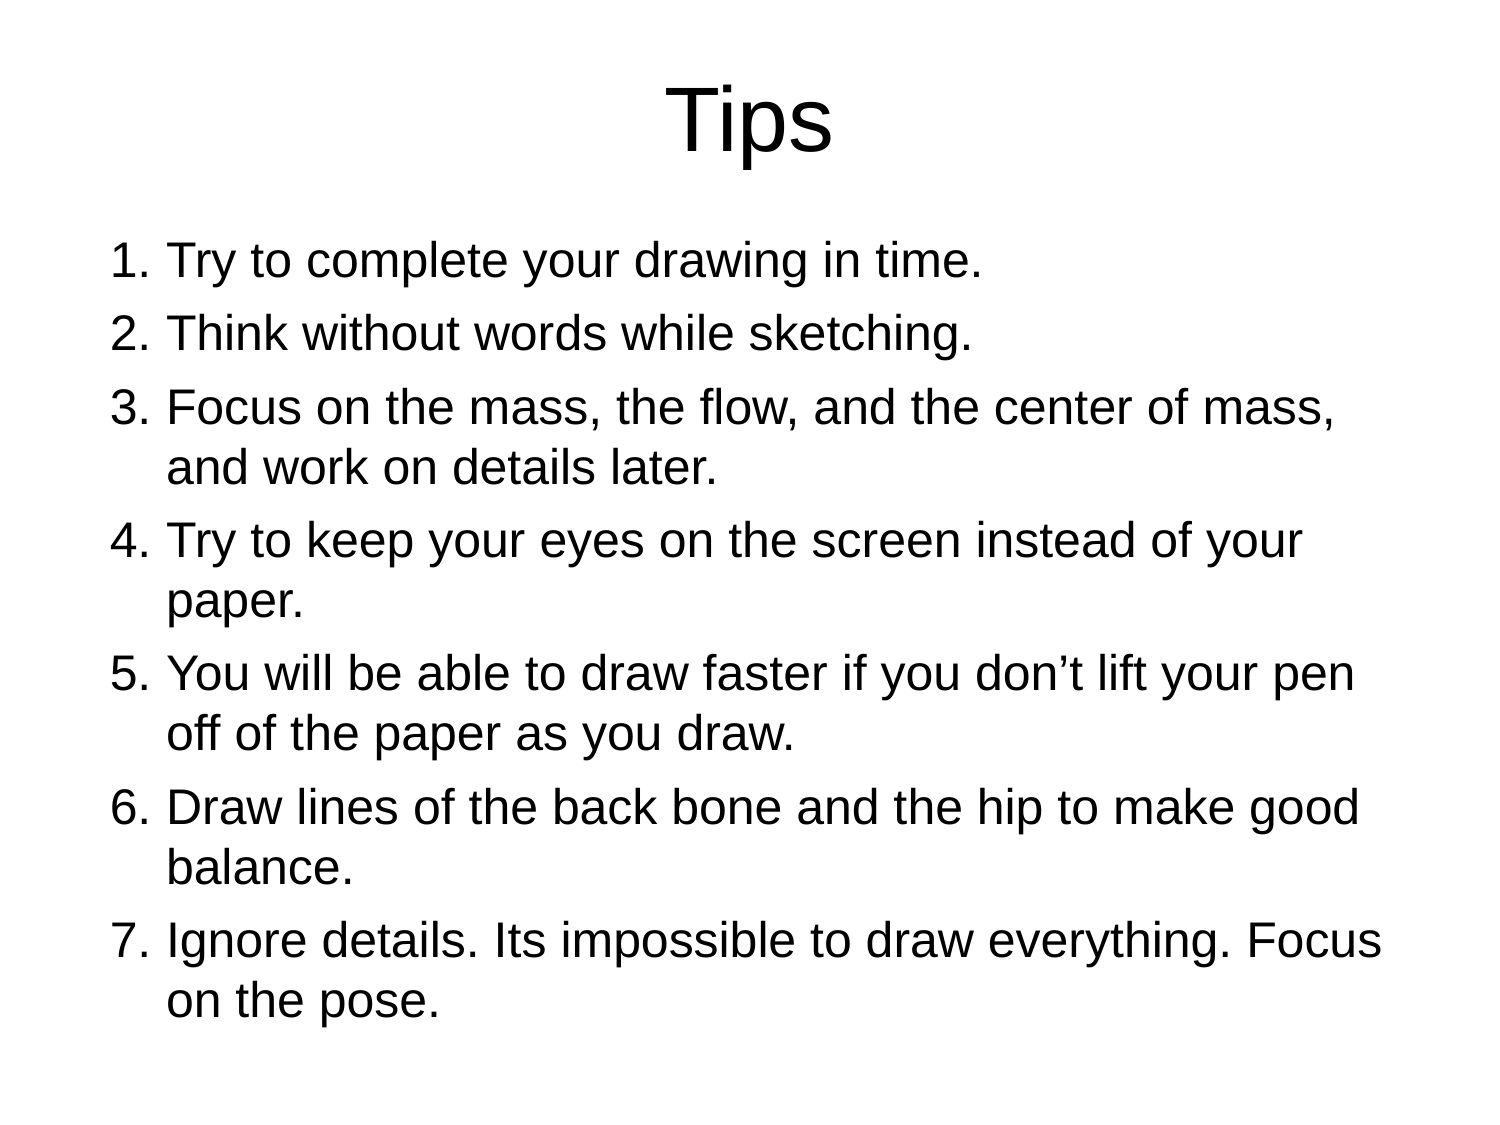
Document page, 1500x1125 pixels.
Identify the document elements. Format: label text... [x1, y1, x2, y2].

title Tips [75, 45, 1425, 212]
list Try to complete your drawing in time. Think without words while sketching. Focus on the mass, the flow, and the center of mass, and work on details later. Try to keep your eyes on the screen instead of your paper. You will be able to draw faster if you don’t lift your pen off of the paper as you draw. Draw lines of the back bone and the hip to make good balance. Ignore details. Its impossible to draw everything. Focus on the pose. [75, 212, 1425, 955]
